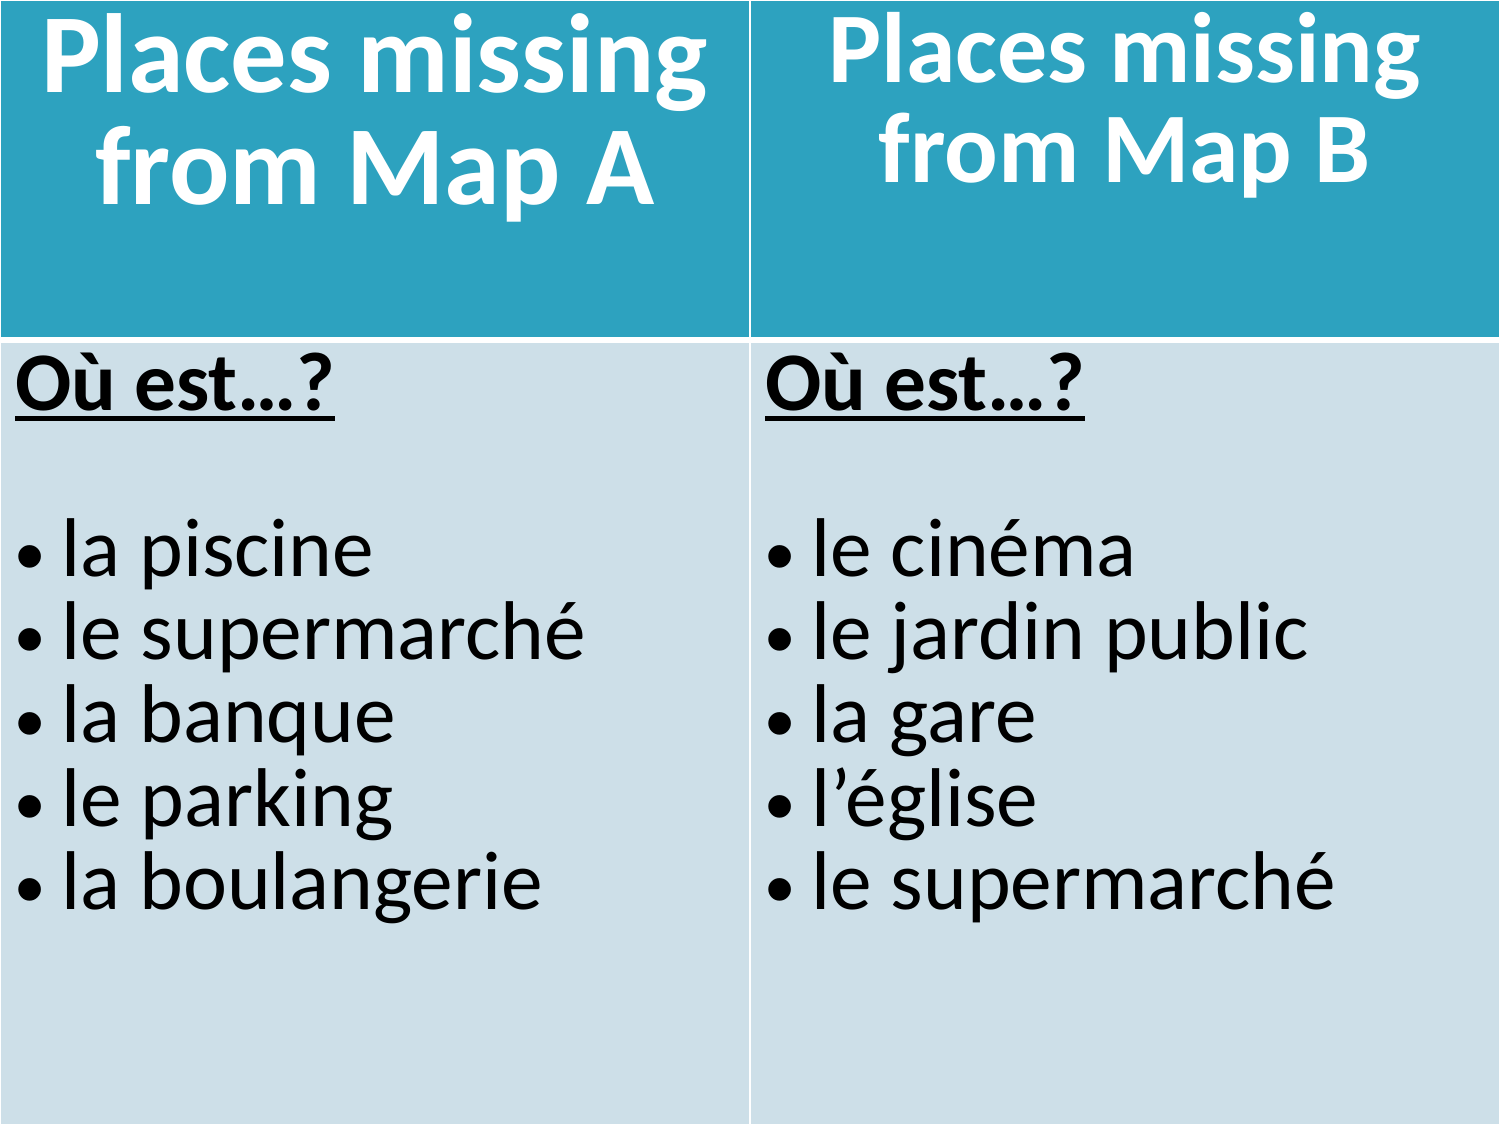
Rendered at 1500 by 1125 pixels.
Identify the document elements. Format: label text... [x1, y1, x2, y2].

table_header Places missing from Map A [1, 1, 749, 337]
table_cell Où est…? le cinéma le jardin public la gare l’église le supermarché [751, 343, 1499, 1124]
table_header Places missing from Map B [751, 1, 1499, 337]
table_cell Où est…? la piscine le supermarché la banque le parking la boulangerie [1, 343, 749, 1124]
